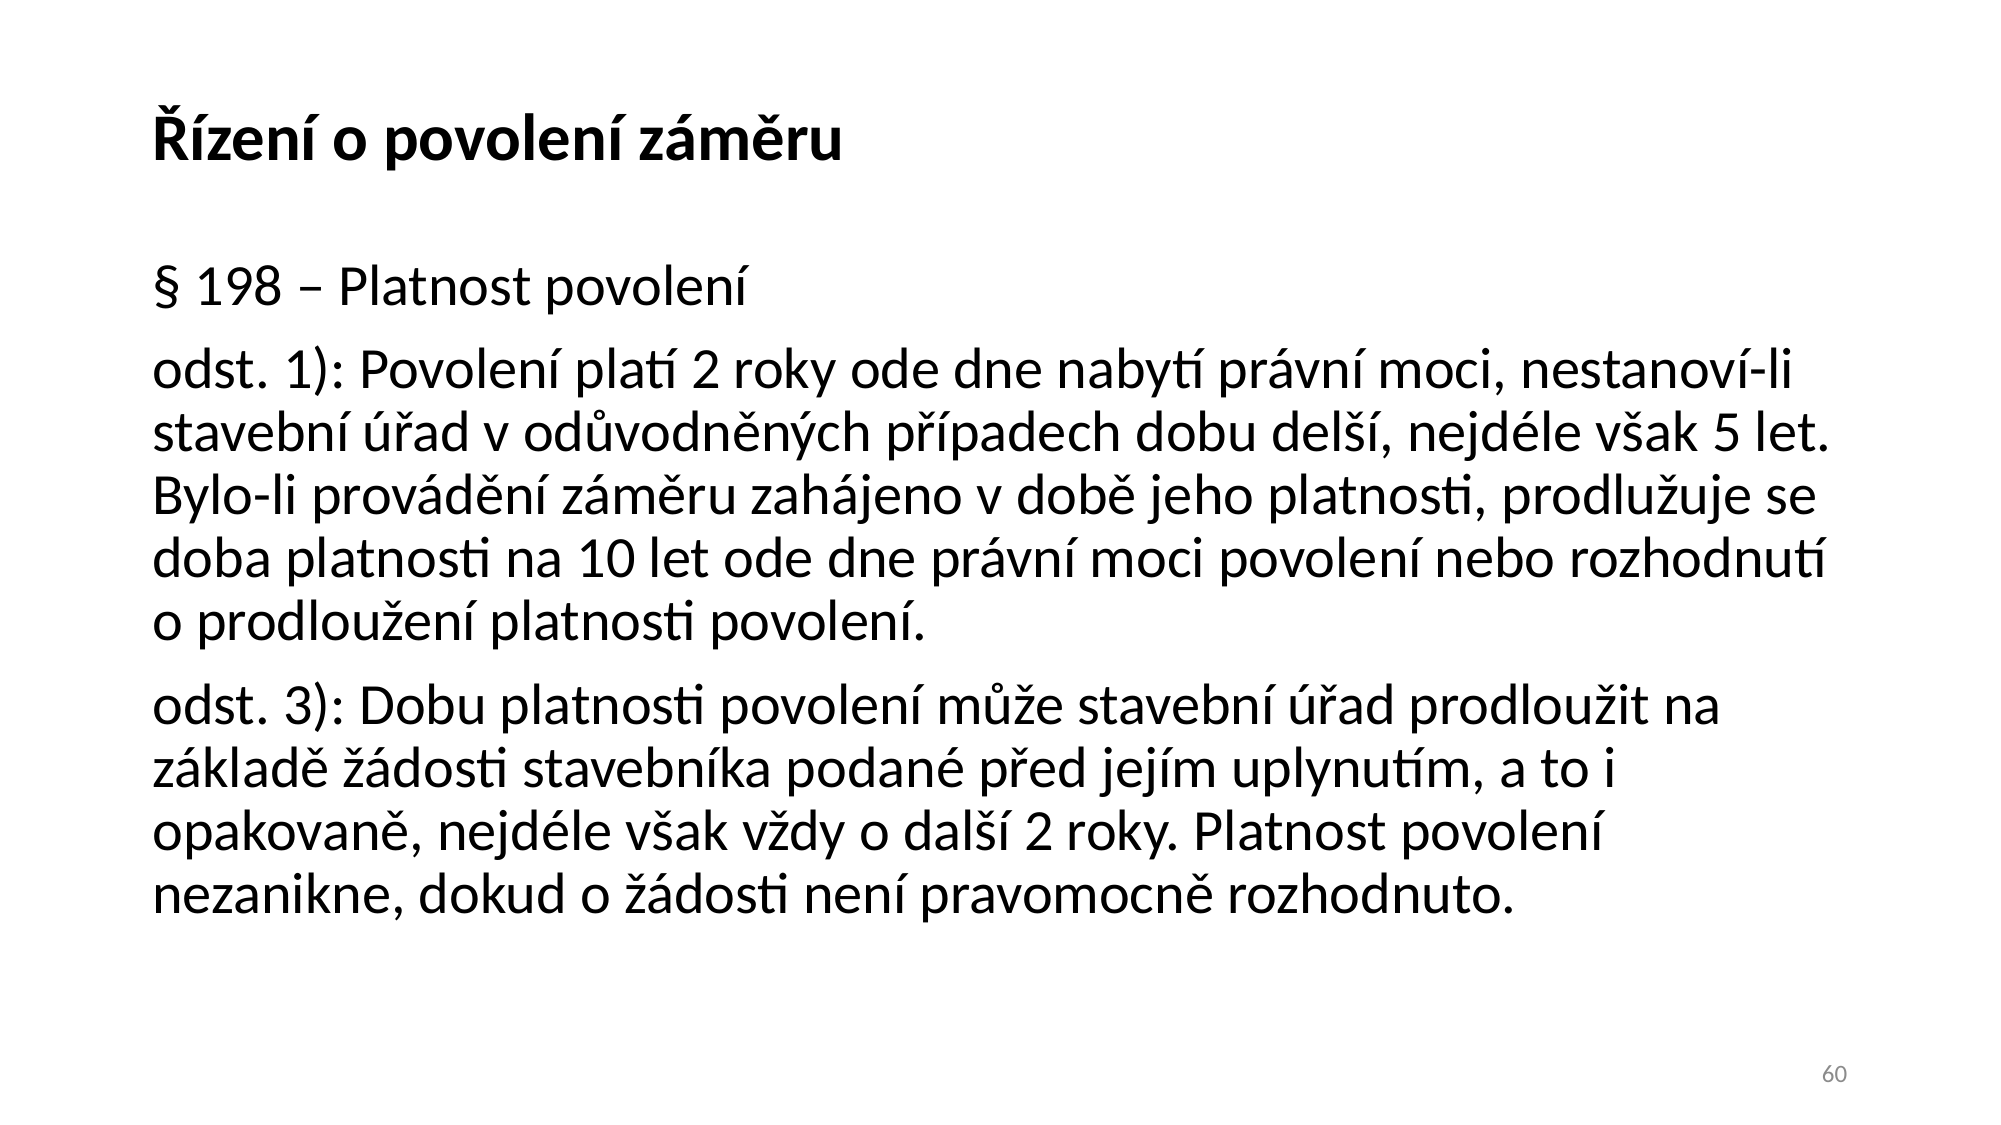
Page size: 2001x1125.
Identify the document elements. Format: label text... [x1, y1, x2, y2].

list § 198 – Platnost povolení odst. 1): Povolení platí 2 roky ode dne nabytí právní moci, nestanoví-li stavební úřad v odůvodněných případech dobu delší, nejdéle však 5 let. Bylo-li provádění záměru zahájeno v době jeho platnosti, prodlužuje se doba platnosti na 10 let ode dne právní moci povolení nebo rozhodnutí o prodloužení platnosti povolení. odst. 3): Dobu platnosti povolení může stavební úřad prodloužit na základě žádosti stavebníka podané před jejím uplynutím, a to i opakovaně, nejdéle však vždy o další 2 roky. Platnost povolení nezanikne, dokud o žádosti není pravomocně rozhodnuto. [137, 246, 1863, 1014]
slide_number 60 [1412, 1042, 1863, 1103]
title Řízení o povolení záměru [137, 59, 1863, 218]
